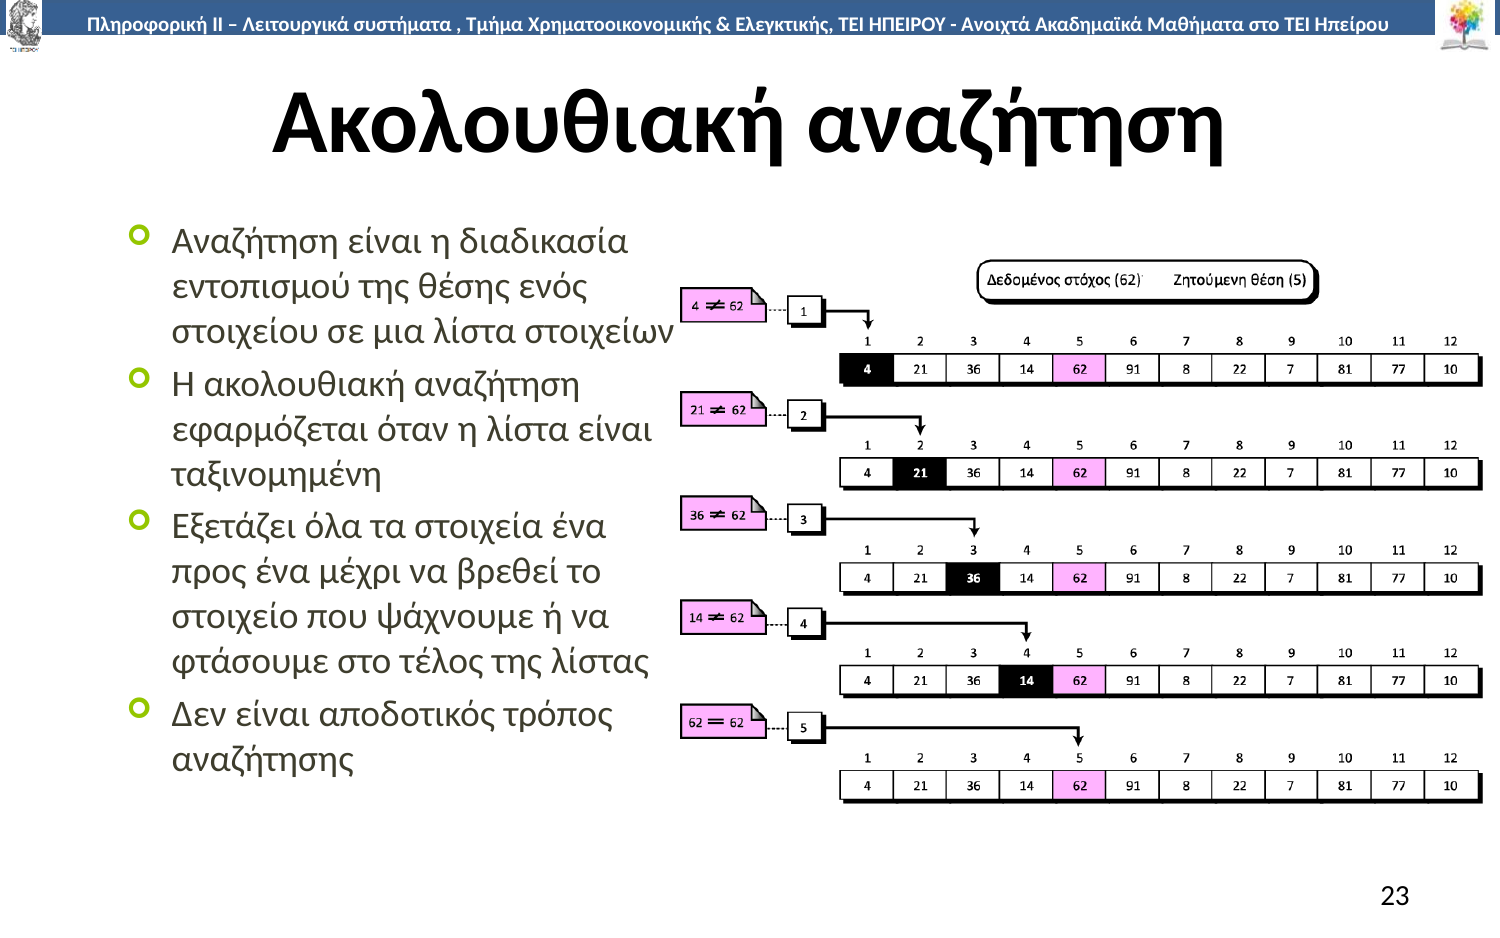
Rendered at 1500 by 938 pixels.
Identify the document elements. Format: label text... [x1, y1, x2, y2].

picture [1435, 0, 1495, 52]
title Ακολουθιακή αναζήτηση [75, 37, 1425, 194]
slide_number 23 [1074, 868, 1425, 919]
picture [6, 0, 42, 54]
text_box Αναζήτηση είναι η διαδικασία εντοπισμού της θέσης ενός στοιχείου σε μια λίστα στοιχείων Η ακολουθιακή αναζήτηση εφαρμόζεται όταν η λίστα είναι ταξινομημένη Εξετάζει όλα τα στοιχεία ένα προς ένα μέχρι να βρεθεί το στοιχείο που ψάχνουμε ή να φτάσουμε στο τέλος της λίστας Δεν είναι αποδοτικός τρόπος αναζήτησης [100, 208, 691, 898]
picture [678, 258, 1485, 805]
